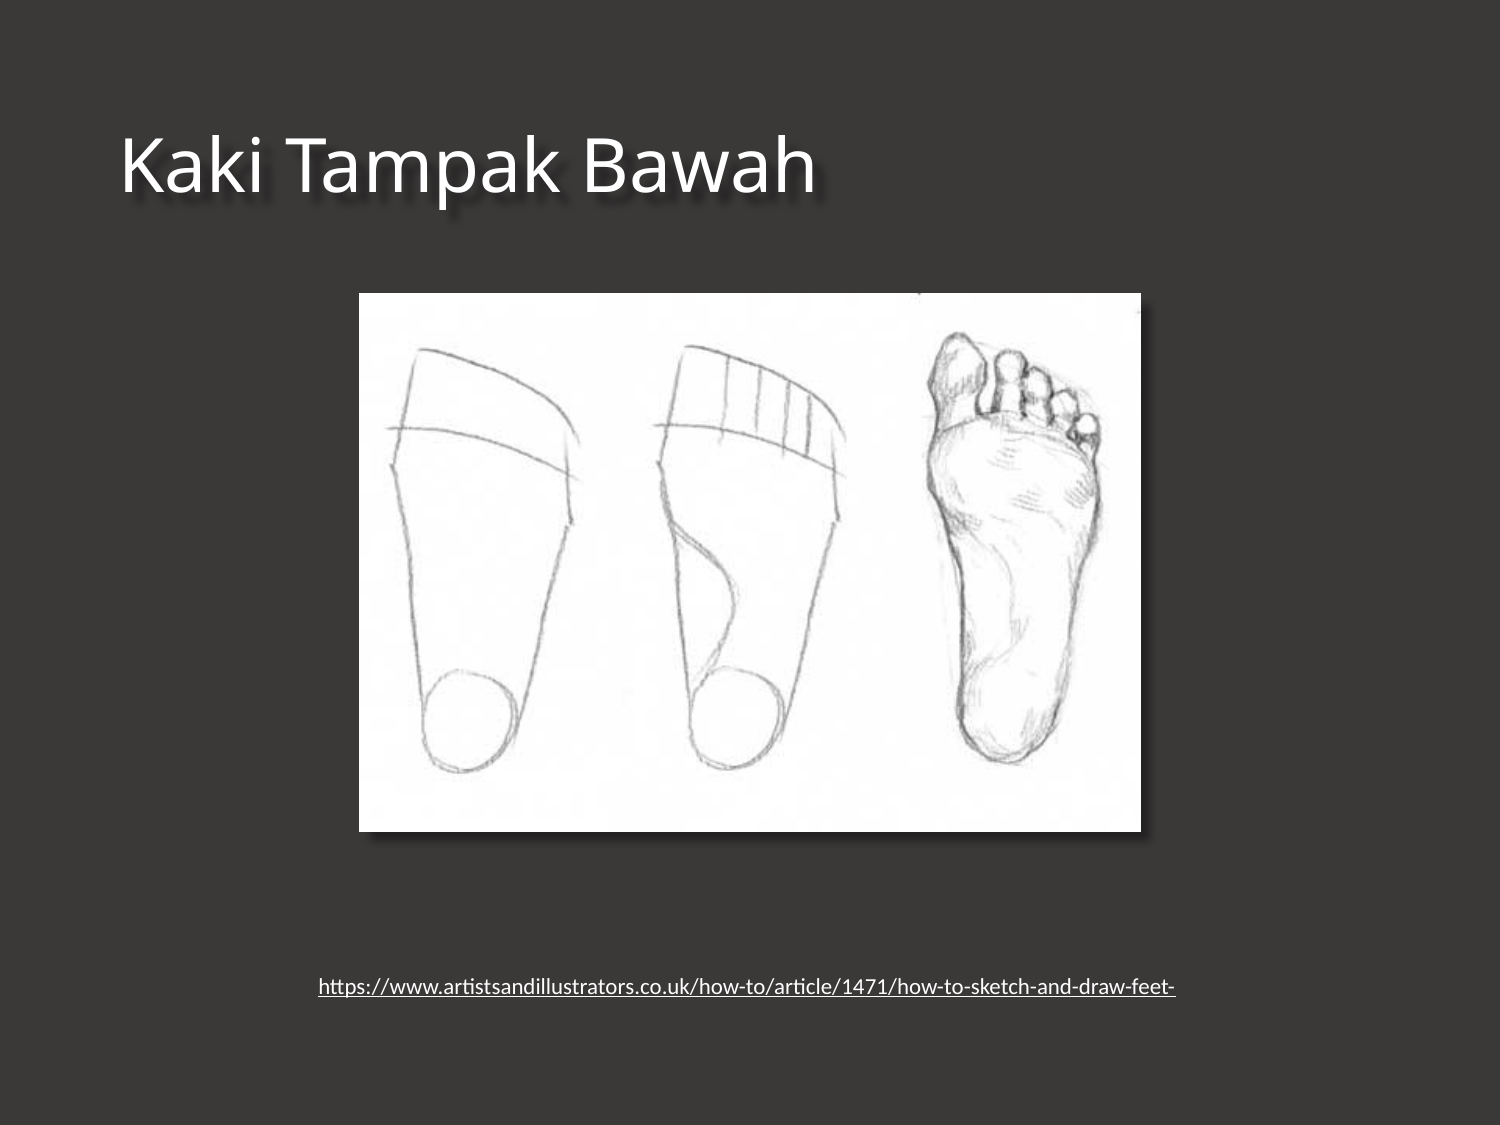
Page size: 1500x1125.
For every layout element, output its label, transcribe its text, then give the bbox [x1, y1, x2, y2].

text_box https://www.artistsandillustrators.co.uk/how-to/article/1471/how-to-sketch-and-draw-feet- [297, 963, 1197, 1007]
title Kaki Tampak Bawah [103, 59, 1397, 278]
picture [359, 293, 1141, 832]
